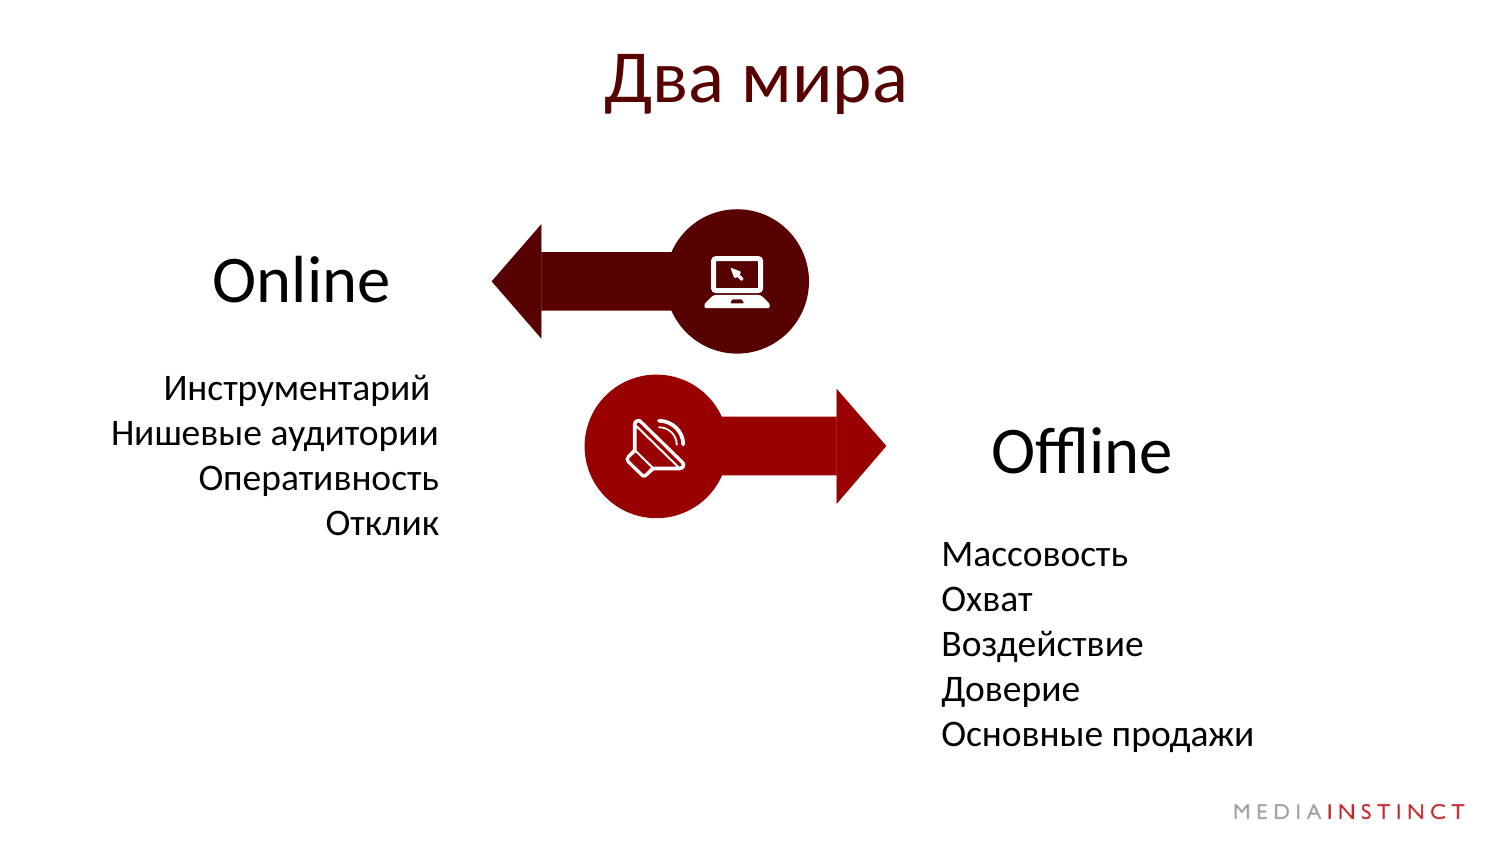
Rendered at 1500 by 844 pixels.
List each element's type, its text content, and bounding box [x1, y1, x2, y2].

title Два мира [57, 56, 1456, 126]
text_box [722, 416, 836, 476]
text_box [82, 227, 455, 588]
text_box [624, 418, 687, 479]
text_box [491, 224, 542, 339]
picture [1226, 781, 1469, 839]
text_box [665, 209, 809, 354]
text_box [916, 399, 1320, 811]
text_box [704, 256, 770, 309]
text_box [542, 252, 671, 311]
text_box [584, 374, 729, 519]
text_box [836, 388, 887, 504]
